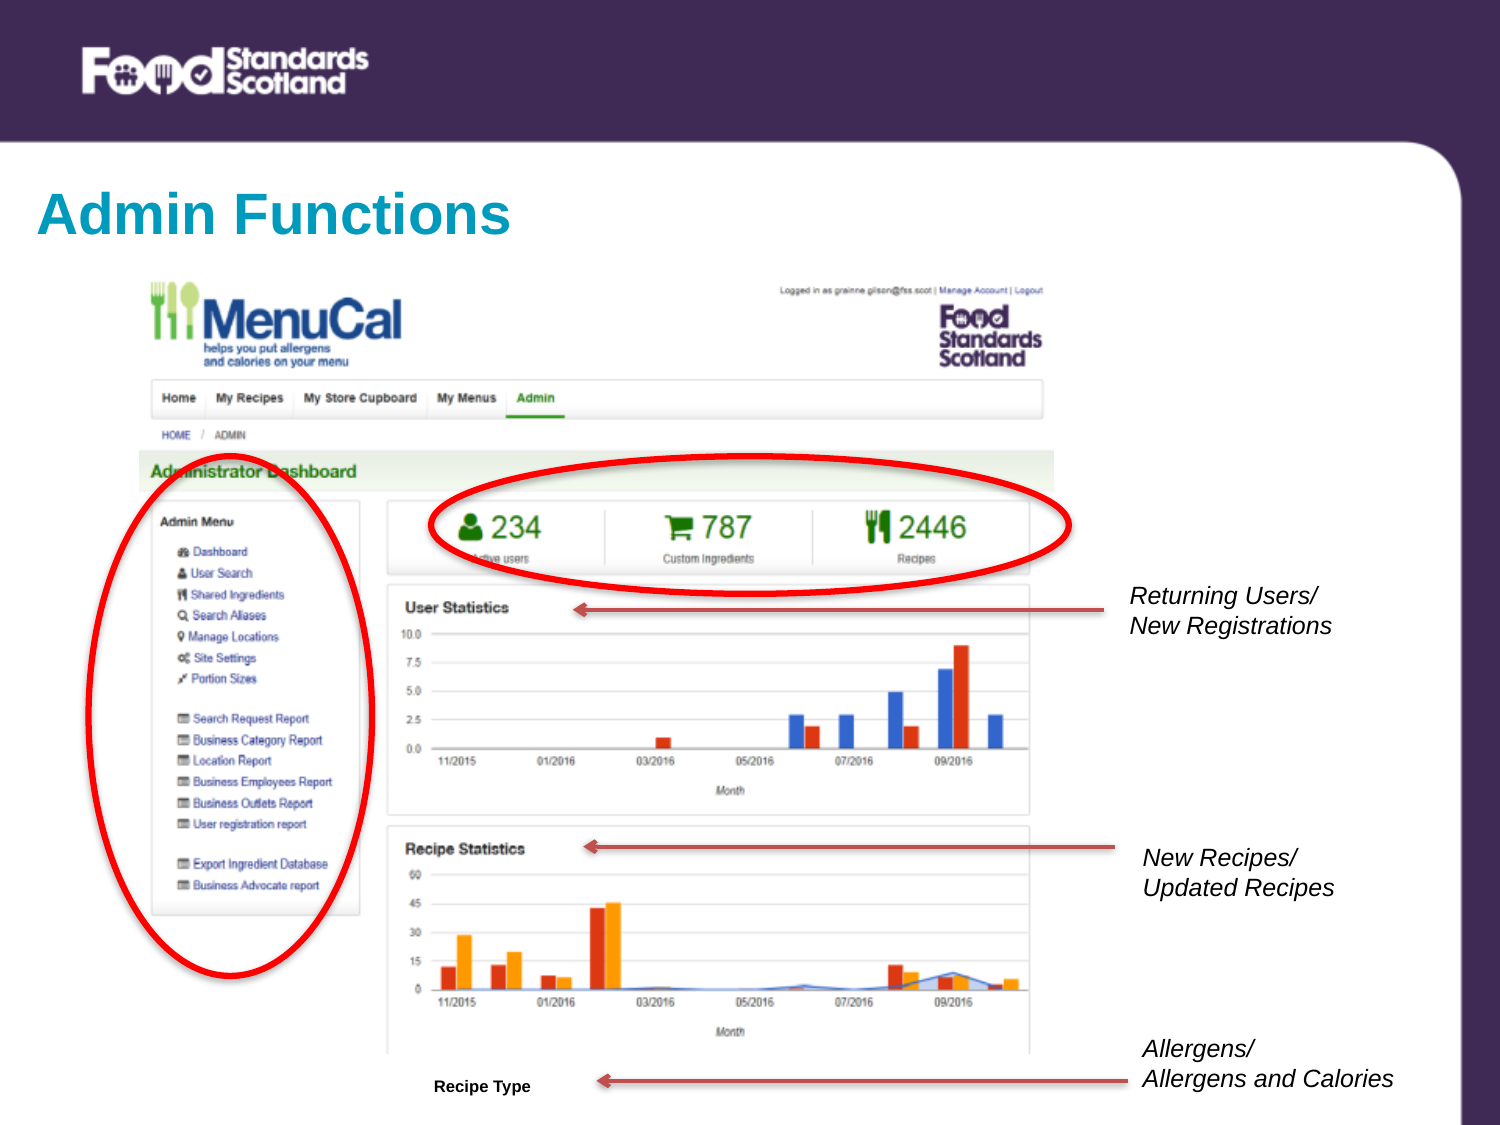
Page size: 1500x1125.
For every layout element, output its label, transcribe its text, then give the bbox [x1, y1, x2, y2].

picture [0, 0, 1500, 1125]
text_box Recipe Type [419, 1068, 668, 1103]
text_box Returning Users/ New Registrations [1114, 571, 1400, 647]
list Admin Functions [21, 168, 1436, 256]
text_box New Recipes/ Updated Recipes [1127, 834, 1376, 909]
text_box Allergens/ Allergens and Calories [1128, 1025, 1436, 1101]
text_box [1059, 507, 1070, 544]
text_box [87, 525, 133, 907]
